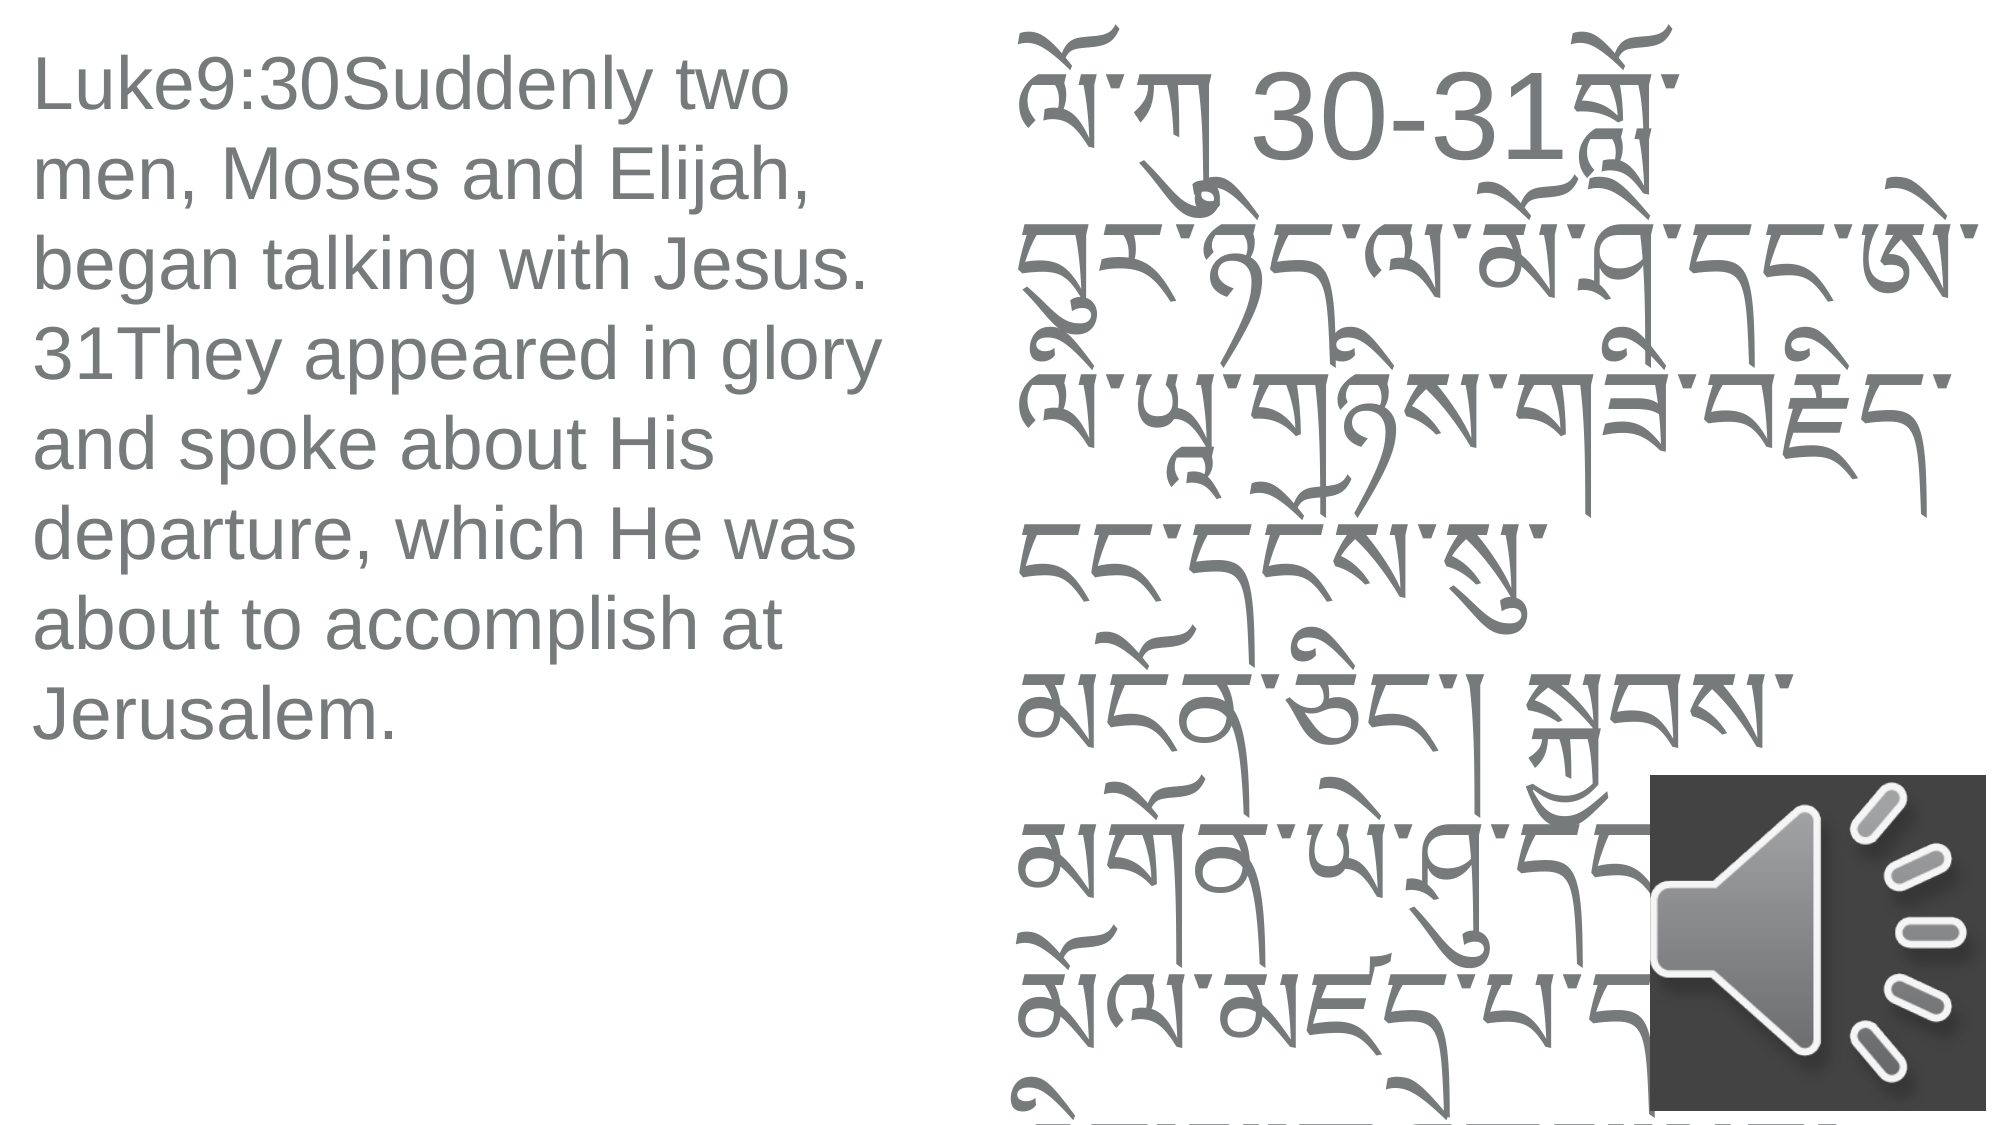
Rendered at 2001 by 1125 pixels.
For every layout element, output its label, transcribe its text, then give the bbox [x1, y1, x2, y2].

text_box Luke9:30Suddenly two men, Moses and Elijah, began talking with Jesus. 31They appeared in glory and spoke about His departure, which He was about to accomplish at Jerusalem. [18, 27, 973, 1104]
picture [1648, 773, 1987, 1112]
text_box ལོ་ཀུ 30-31གློ་བུར༌ཉིད་ལ་མོ་ཤེ་དང་ཨེ་ལི་ཡཱ་གཉིས་གཟི་བརྗིད་ངང་དངོས་སུ་མངོན༌ཅིང༌། སྐྱབས་མགོན་ཡེ་ཤུ་དང་གསུང་མོལ་མཛད་པ་དང་ཁོང་ཉིད་སྐུ་གཤེགས་པར་འགྱུར་བའི་དོན༌ཏེ། ཁོང་གིས་ཡེ་རུ་སཱ་ལེམ་དུ་བསྒྲུབ་ངེས་པའི་སྐོར་གསུངས་སོ།། [999, 27, 2000, 1104]
